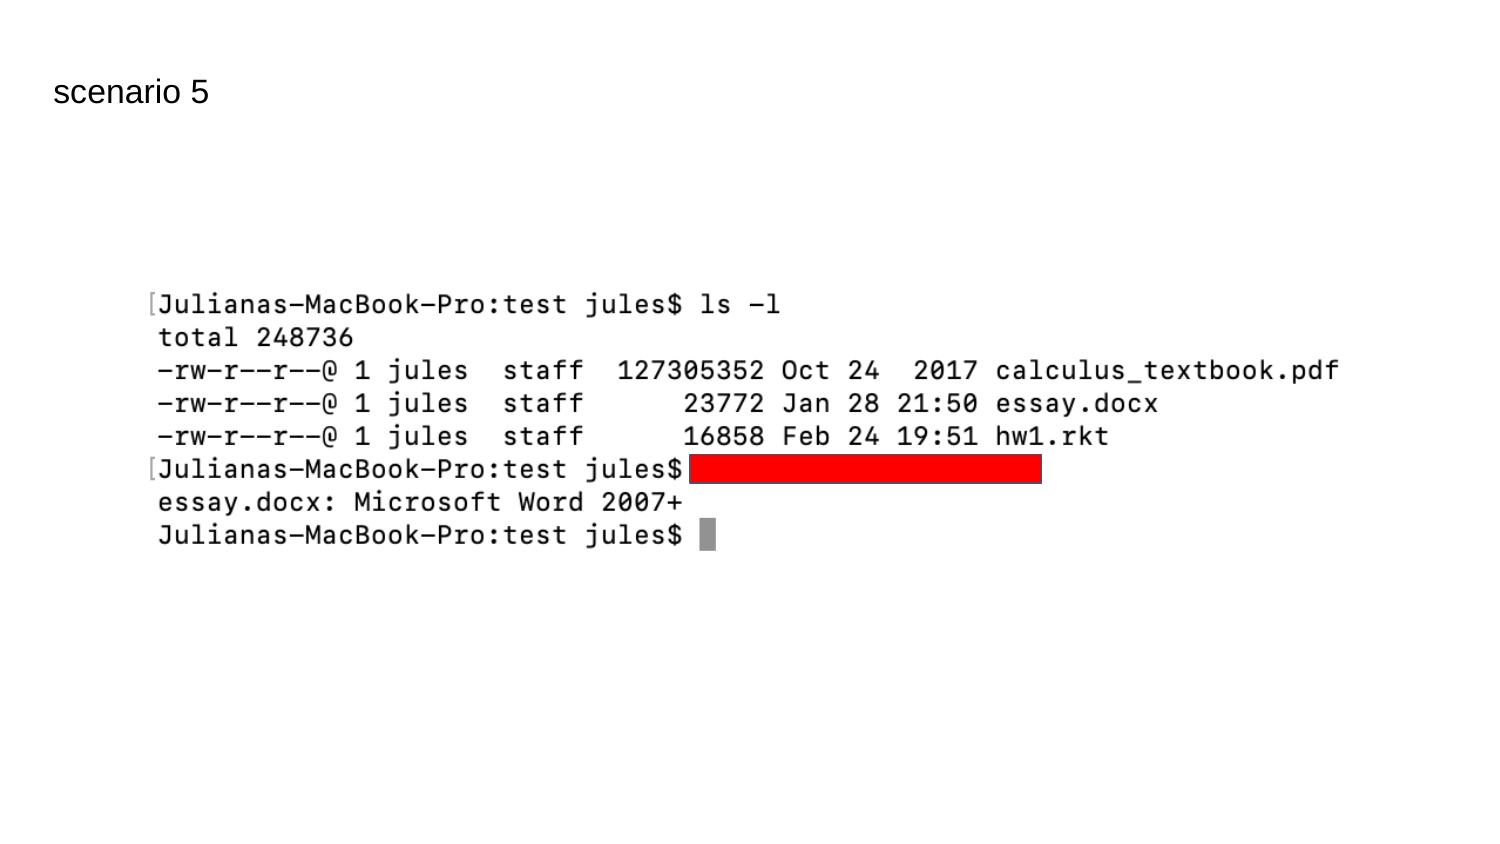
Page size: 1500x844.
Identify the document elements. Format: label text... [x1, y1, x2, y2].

title scenario 5 [38, 54, 1087, 126]
picture [148, 285, 1352, 558]
